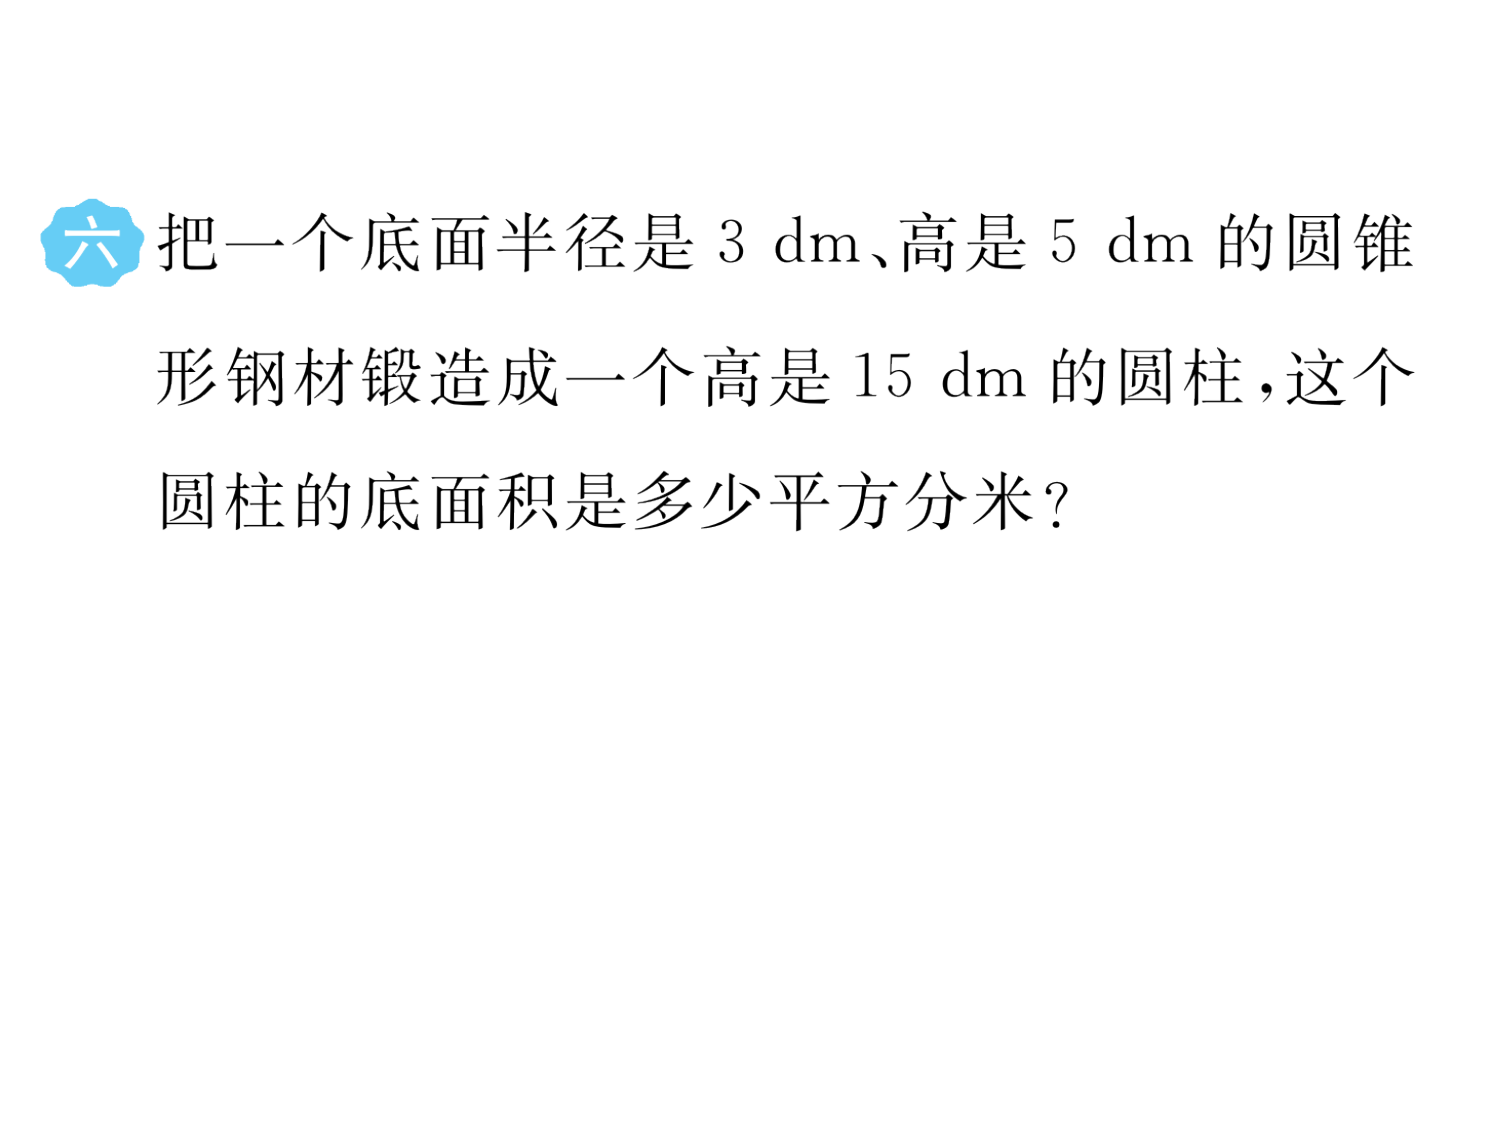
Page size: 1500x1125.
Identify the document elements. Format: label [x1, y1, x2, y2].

picture [35, 177, 1453, 869]
